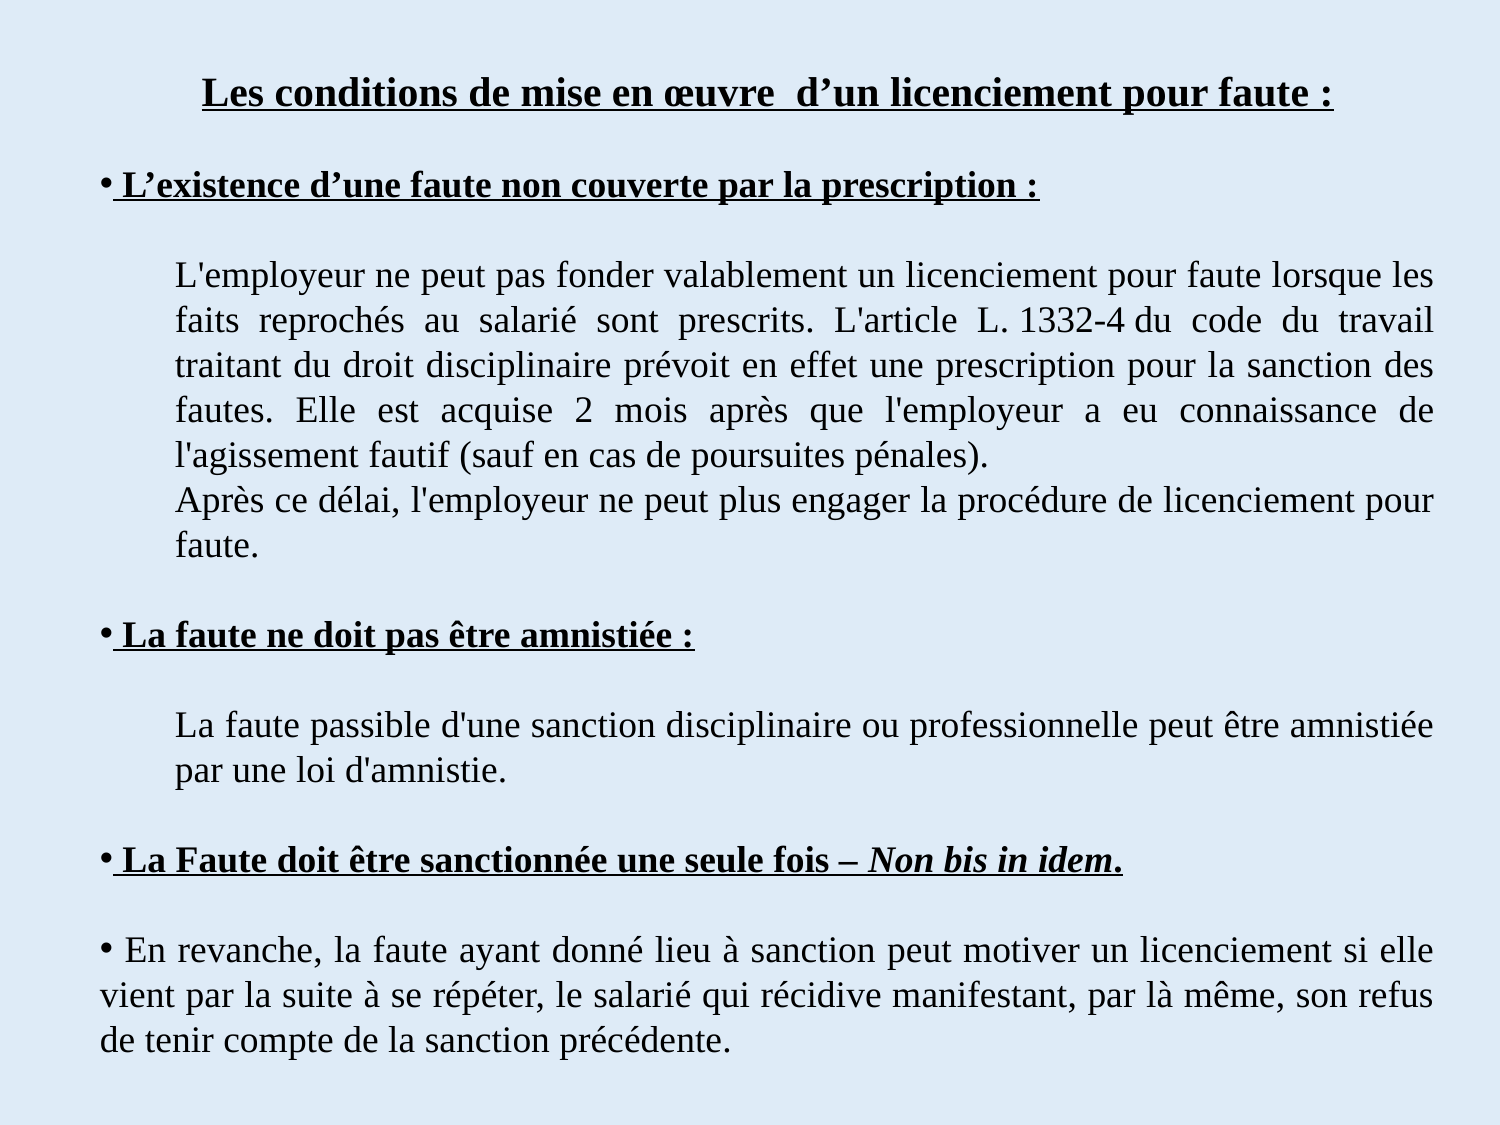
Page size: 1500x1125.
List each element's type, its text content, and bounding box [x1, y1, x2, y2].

text_box Les conditions de mise en œuvre d’un licenciement pour faute : L’existence d’une faute non couverte par la prescription : L'employeur ne peut pas fonder valablement un licenciement pour faute lorsque les faits reprochés au salarié sont prescrits. L'article L. 1332-4 du code du travail traitant du droit disciplinaire prévoit en effet une prescription pour la sanction des fautes. Elle est acquise 2 mois après que l'employeur a eu connaissance de l'agissement fautif (sauf en cas de poursuites pénales). Après ce délai, l'employeur ne peut plus engager la procédure de licenciement pour faute. La faute ne doit pas être amnistiée : La faute passible d'une sanction disciplinaire ou professionnelle peut être amnistiée par une loi d'amnistie. La Faute doit être sanctionnée une seule fois – Non bis in idem. En revanche, la faute ayant donné lieu à sanction peut motiver un licenciement si elle vient par la suite à se répéter, le salarié qui récidive manifestant, par là même, son refus de tenir compte de la sanction précédente. [85, 57, 1451, 1067]
